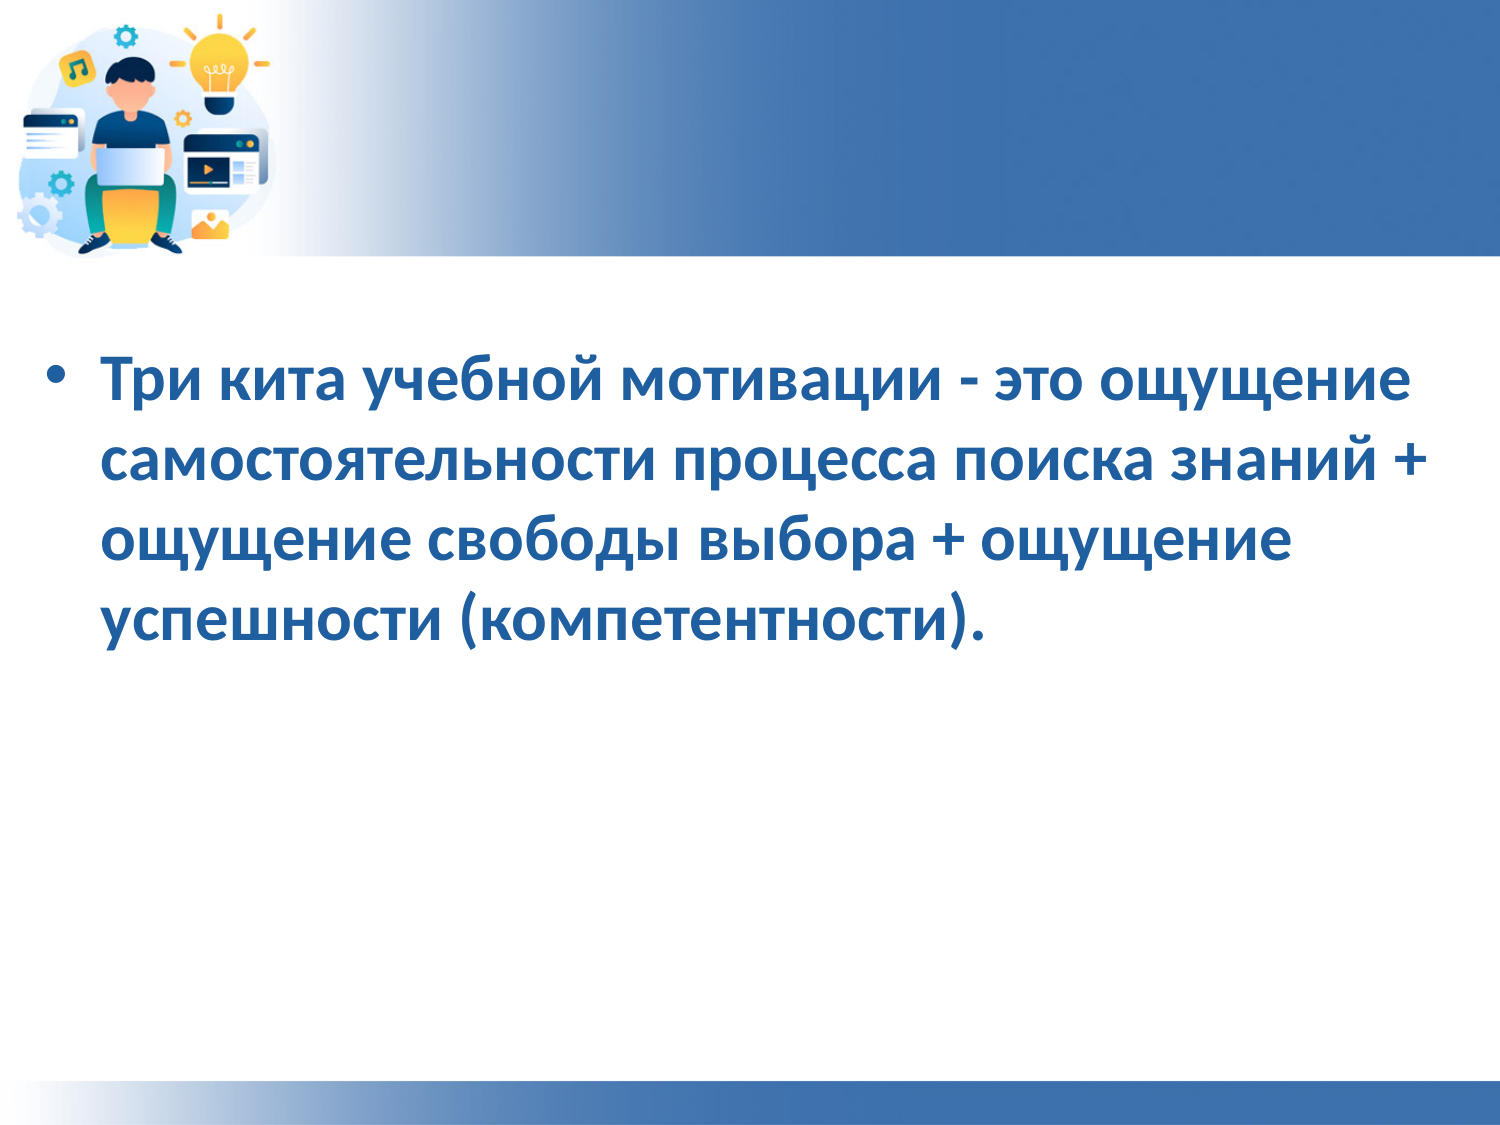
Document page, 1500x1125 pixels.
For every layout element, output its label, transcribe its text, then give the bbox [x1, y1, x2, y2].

picture [0, 0, 1500, 1125]
list Три кита учебной мотивации - это ощущение самостоятельности процесса поиска знаний + ощущение свободы выбора + ощущение успешности (компетентности). [29, 326, 1471, 1012]
